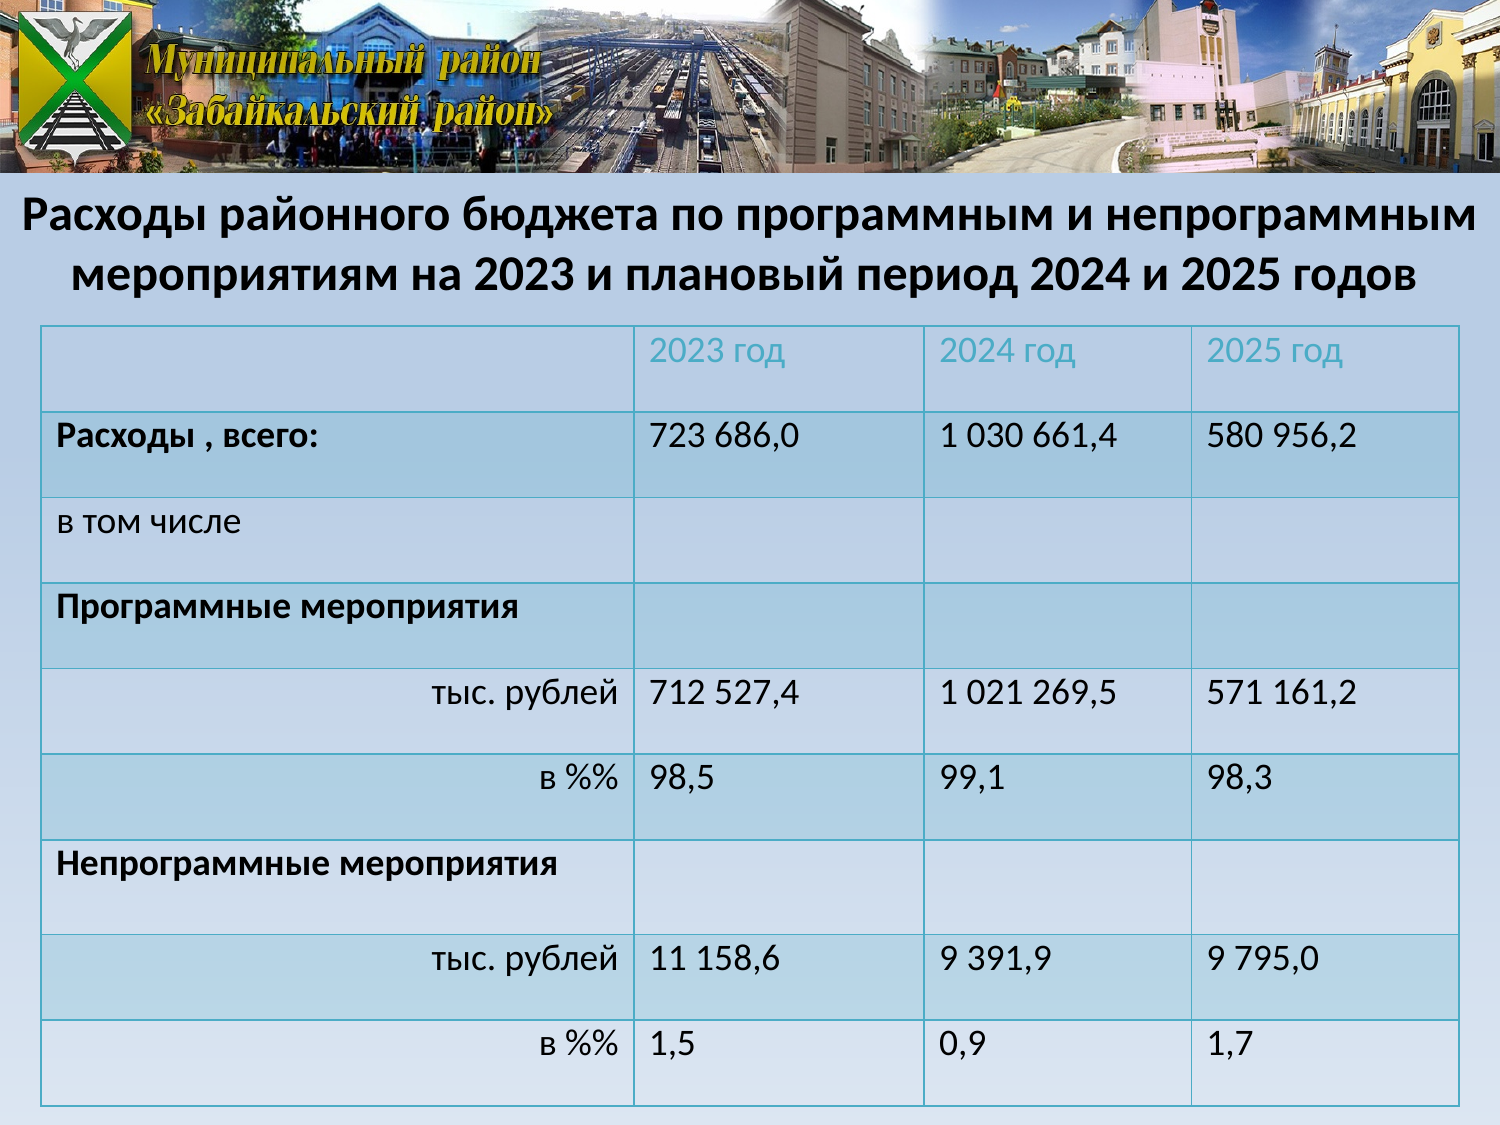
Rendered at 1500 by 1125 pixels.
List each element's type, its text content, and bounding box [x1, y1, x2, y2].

table_cell 98,3 [1192, 755, 1458, 839]
table_header 2023 год [635, 327, 923, 411]
table_cell 0,9 [925, 1021, 1191, 1105]
table_cell 1 030 661,4 [925, 413, 1191, 497]
table_cell [635, 584, 923, 668]
table_cell Непрограммные мероприятия [42, 841, 633, 934]
table_cell тыс. рублей [42, 935, 633, 1019]
table_cell [925, 841, 1191, 934]
text_box Расходы районного бюджета по программным и непрограммным мероприятиям на 2023 и плановый период 2024 и 2025 годов [0, 179, 1500, 308]
table_cell в том числе [42, 498, 633, 582]
table_cell 1,7 [1192, 1021, 1458, 1105]
table_cell 723 686,0 [635, 413, 923, 497]
table_cell 99,1 [925, 755, 1191, 839]
table_cell [1192, 841, 1458, 934]
table_cell [925, 498, 1191, 582]
table_cell тыс. рублей [42, 669, 633, 753]
table_cell 98,5 [635, 755, 923, 839]
table_cell [925, 584, 1191, 668]
table_cell 571 161,2 [1192, 669, 1458, 753]
table_cell Программные мероприятия [42, 584, 633, 668]
table_cell [635, 841, 923, 934]
table_header 2024 год [925, 327, 1191, 411]
table_header [42, 327, 633, 411]
table_header 2025 год [1192, 327, 1458, 411]
table_cell 11 158,6 [635, 935, 923, 1019]
table_cell 1 021 269,5 [925, 669, 1191, 753]
table_cell [635, 498, 923, 582]
table_cell Расходы , всего: [42, 413, 633, 497]
table_cell 712 527,4 [635, 669, 923, 753]
picture [0, 0, 1500, 173]
table_cell 9 795,0 [1192, 935, 1458, 1019]
table_cell [1192, 584, 1458, 668]
table_cell 1,5 [635, 1021, 923, 1105]
table_cell [1192, 498, 1458, 582]
table_cell 9 391,9 [925, 935, 1191, 1019]
table_cell 580 956,2 [1192, 413, 1458, 497]
table_cell в %% [42, 755, 633, 839]
table_cell в %% [42, 1021, 633, 1105]
